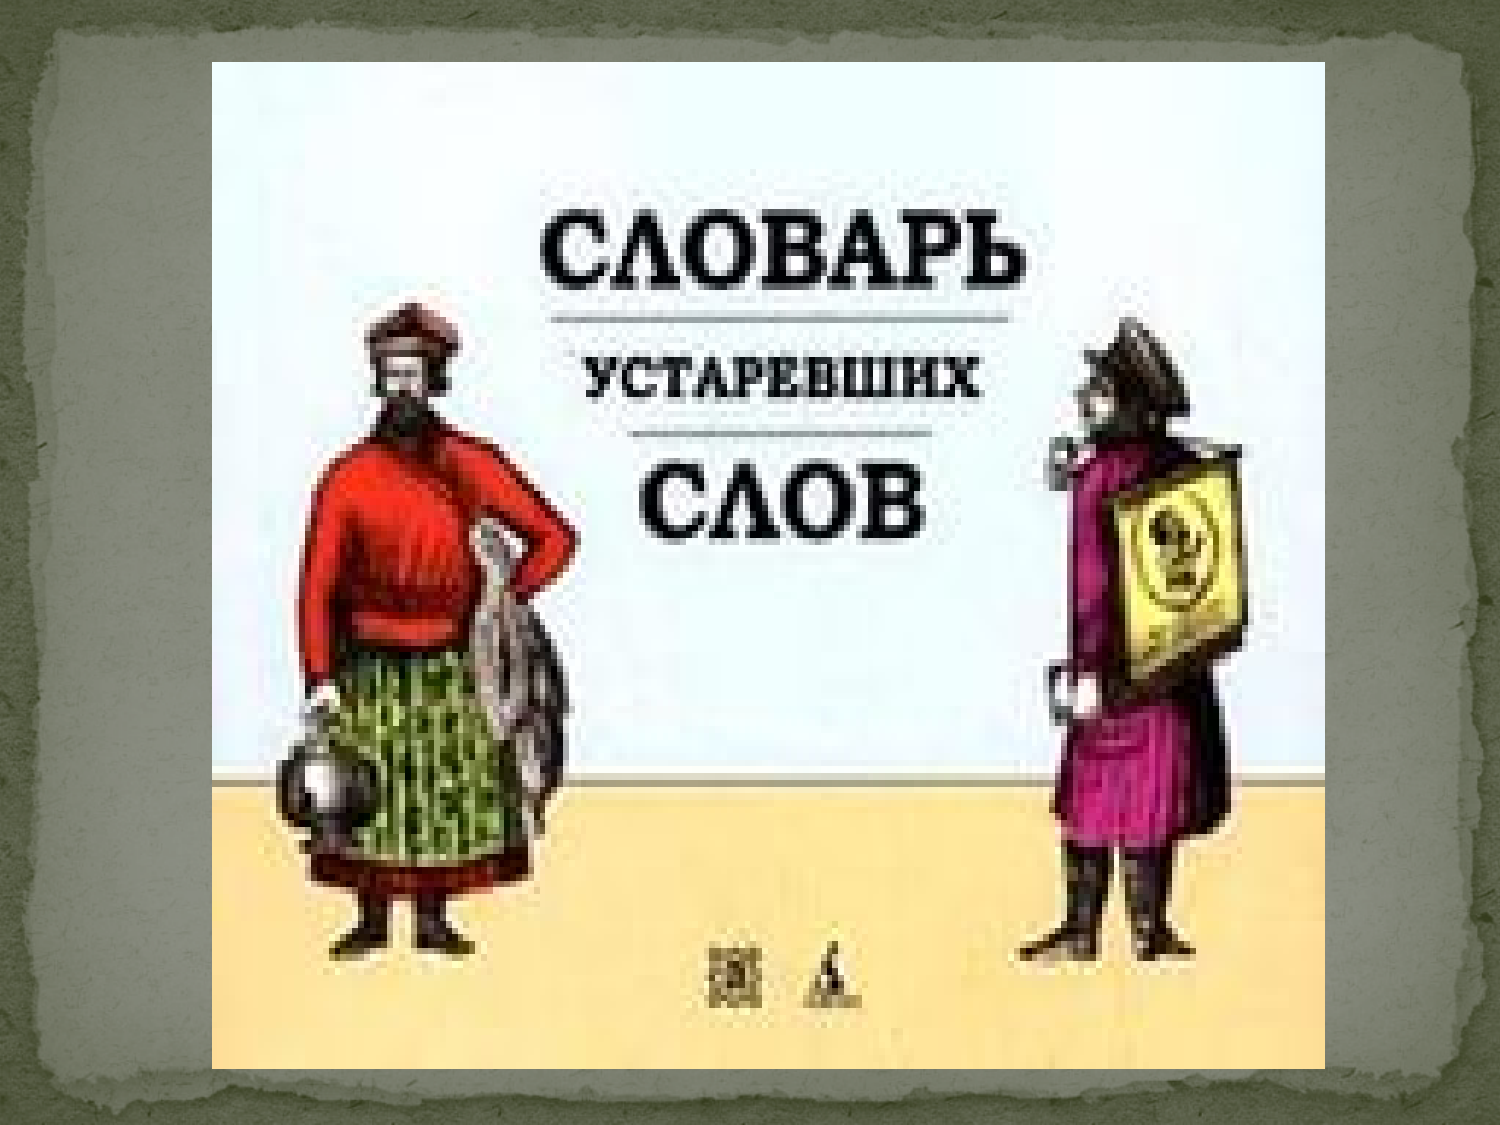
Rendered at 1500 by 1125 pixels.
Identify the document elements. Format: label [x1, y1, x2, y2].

picture [212, 62, 1325, 1069]
